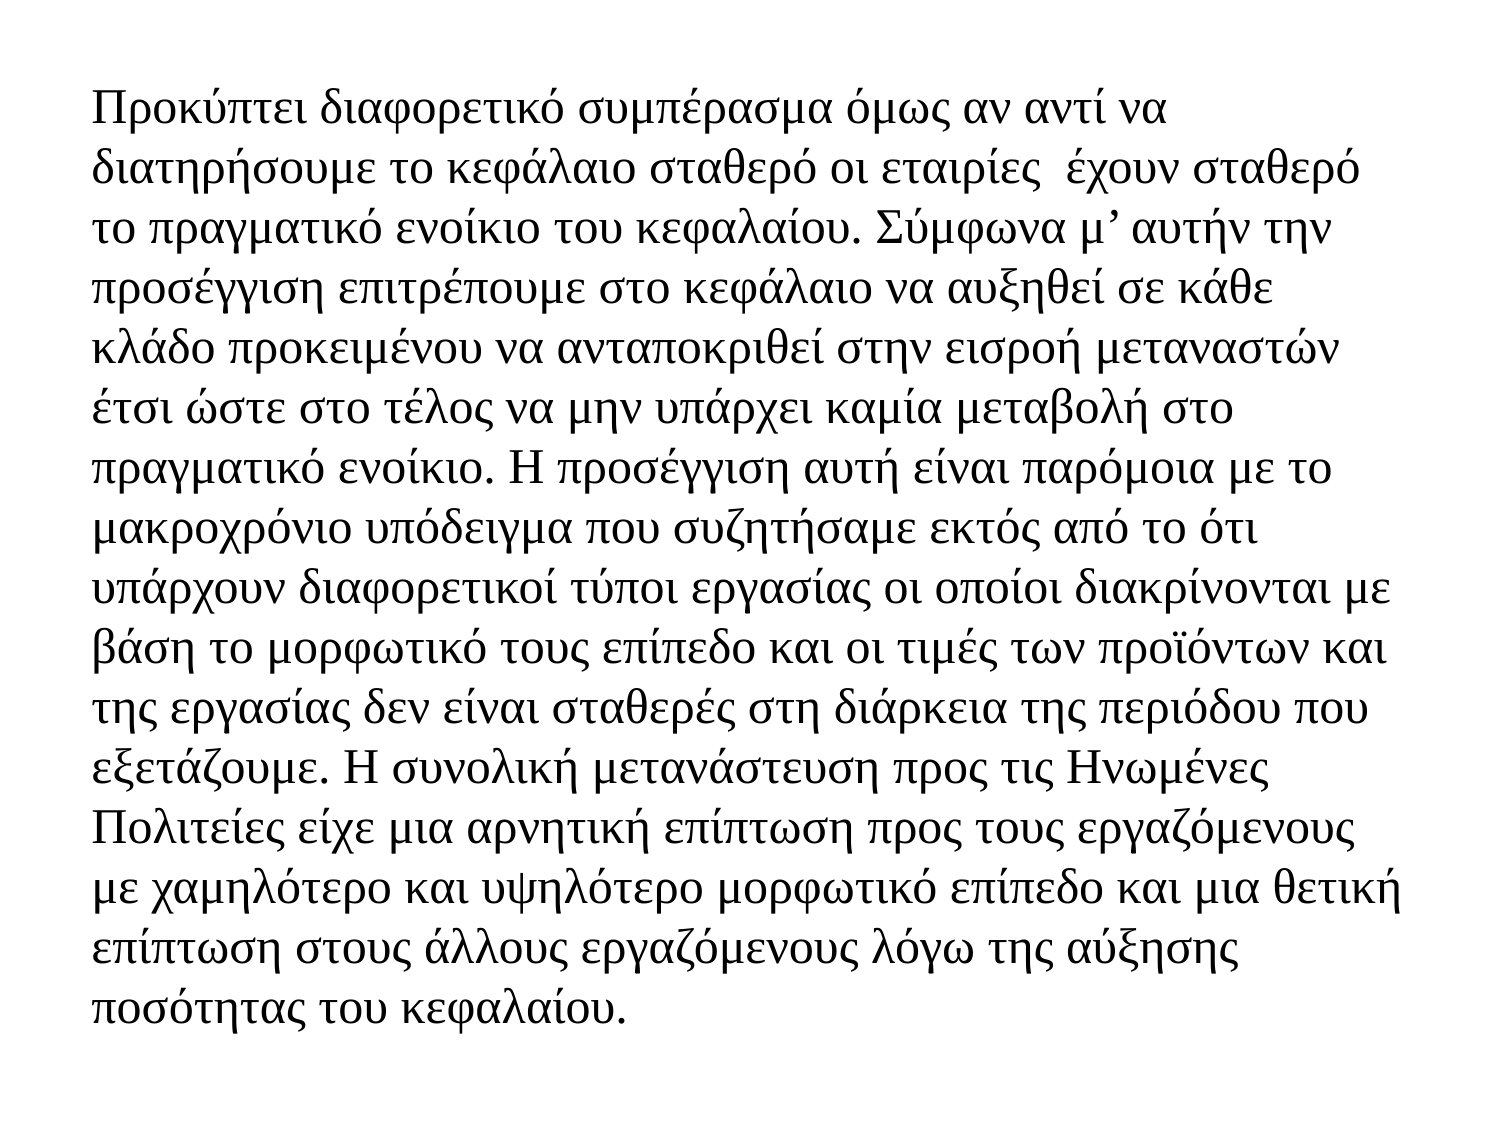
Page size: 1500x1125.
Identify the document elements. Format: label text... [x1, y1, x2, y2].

text_box Προκύπτει διαφορετικό συμπέρασμα όμως αν αντί να διατηρήσουμε το κεφάλαιο σταθερό οι εταιρίες έχουν σταθερό το πραγματικό ενοίκιο του κεφαλαίου. Σύμφωνα μ’ αυτήν την προσέγγιση επιτρέπουμε στο κεφάλαιο να αυξηθεί σε κάθε κλάδο προκειμένου να ανταποκριθεί στην εισροή μεταναστών έτσι ώστε στο τέλος να μην υπάρχει καμία μεταβολή στο πραγματικό ενοίκιο. Η προσέγγιση αυτή είναι παρόμοια με το μακροχρόνιο υπόδειγμα που συζητήσαμε εκτός από το ότι υπάρχουν διαφορετικοί τύποι εργασίας οι οποίοι διακρίνονται με βάση το μορφωτικό τους επίπεδο και οι τιμές των προϊόντων και της εργασίας δεν είναι σταθερές στη διάρκεια της περιόδου που εξετάζουμε. Η συνολική μετανάστευση προς τις Ηνωμένες Πολιτείες είχε μια αρνητική επίπτωση προς τους εργαζόμενους με χαμηλότερο και υψηλότερο μορφωτικό επίπεδο και μια θετική επίπτωση στους άλλους εργαζόμενους λόγω της αύξησης ποσότητας του κεφαλαίου. [76, 66, 1424, 1042]
